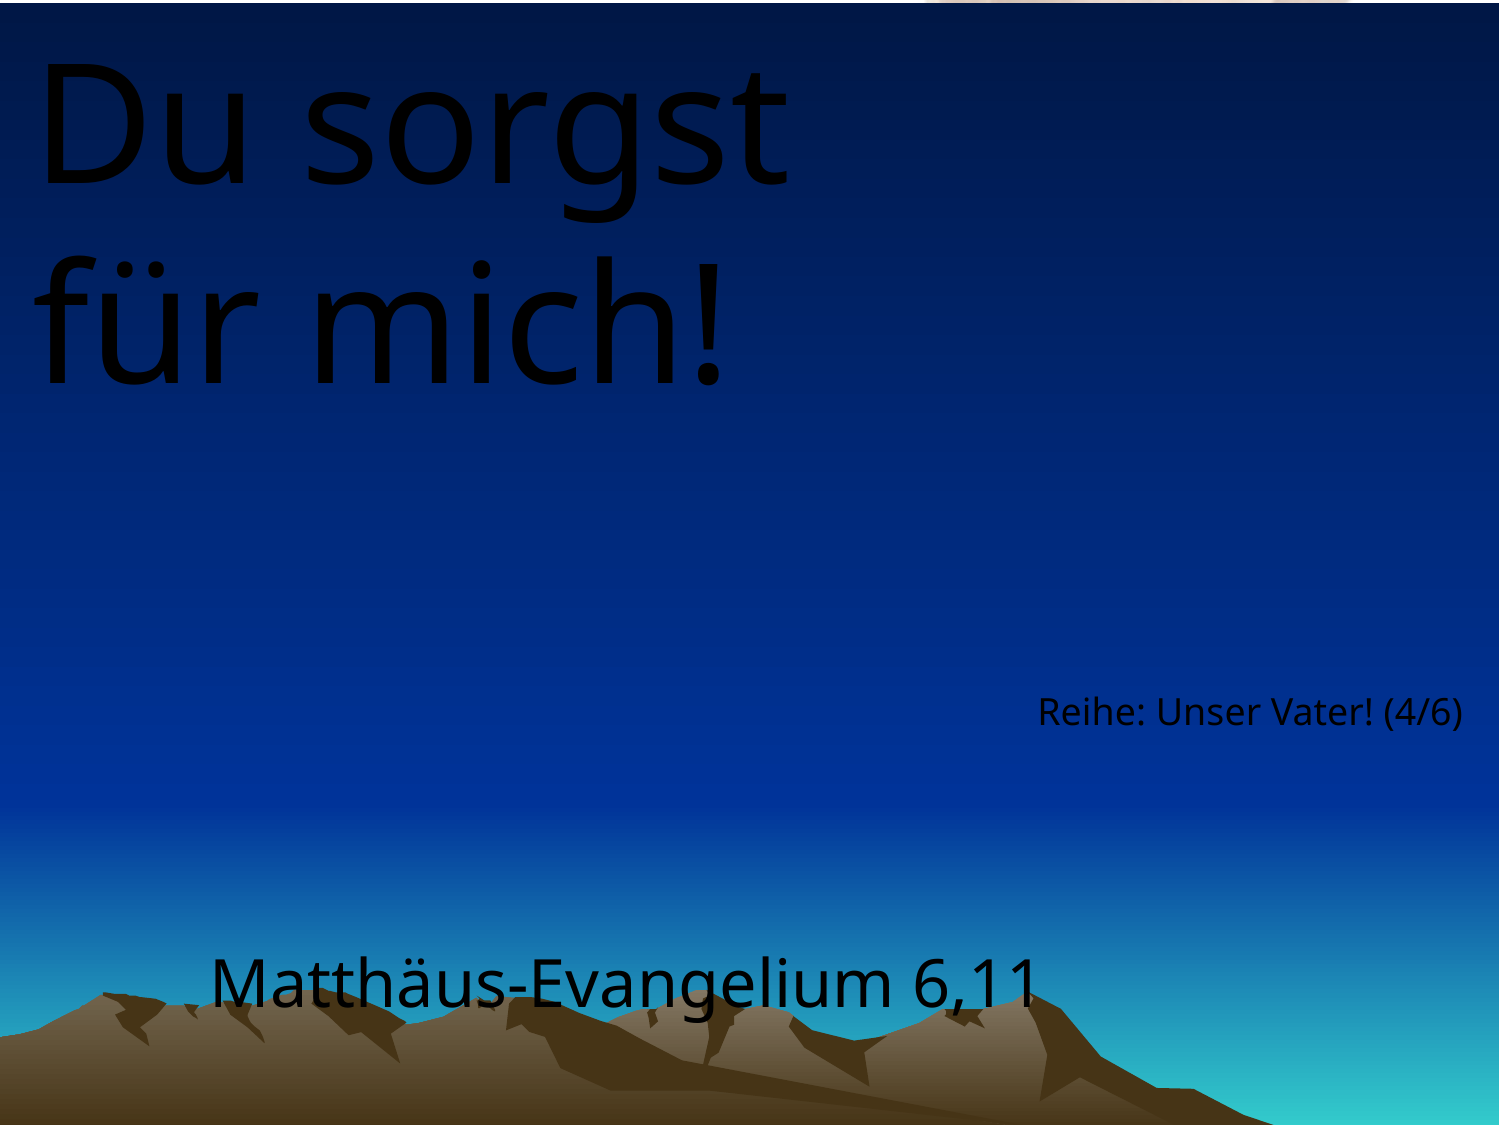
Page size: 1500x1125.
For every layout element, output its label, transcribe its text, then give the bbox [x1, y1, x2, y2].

text_box Matthäus-Evangelium 6,11 [194, 933, 1245, 1028]
subtitle Reihe: Unser Vater! (4/6) [428, 680, 1479, 1125]
picture [0, 0, 1500, 1125]
title Du sorgst für mich! [17, 9, 1459, 425]
